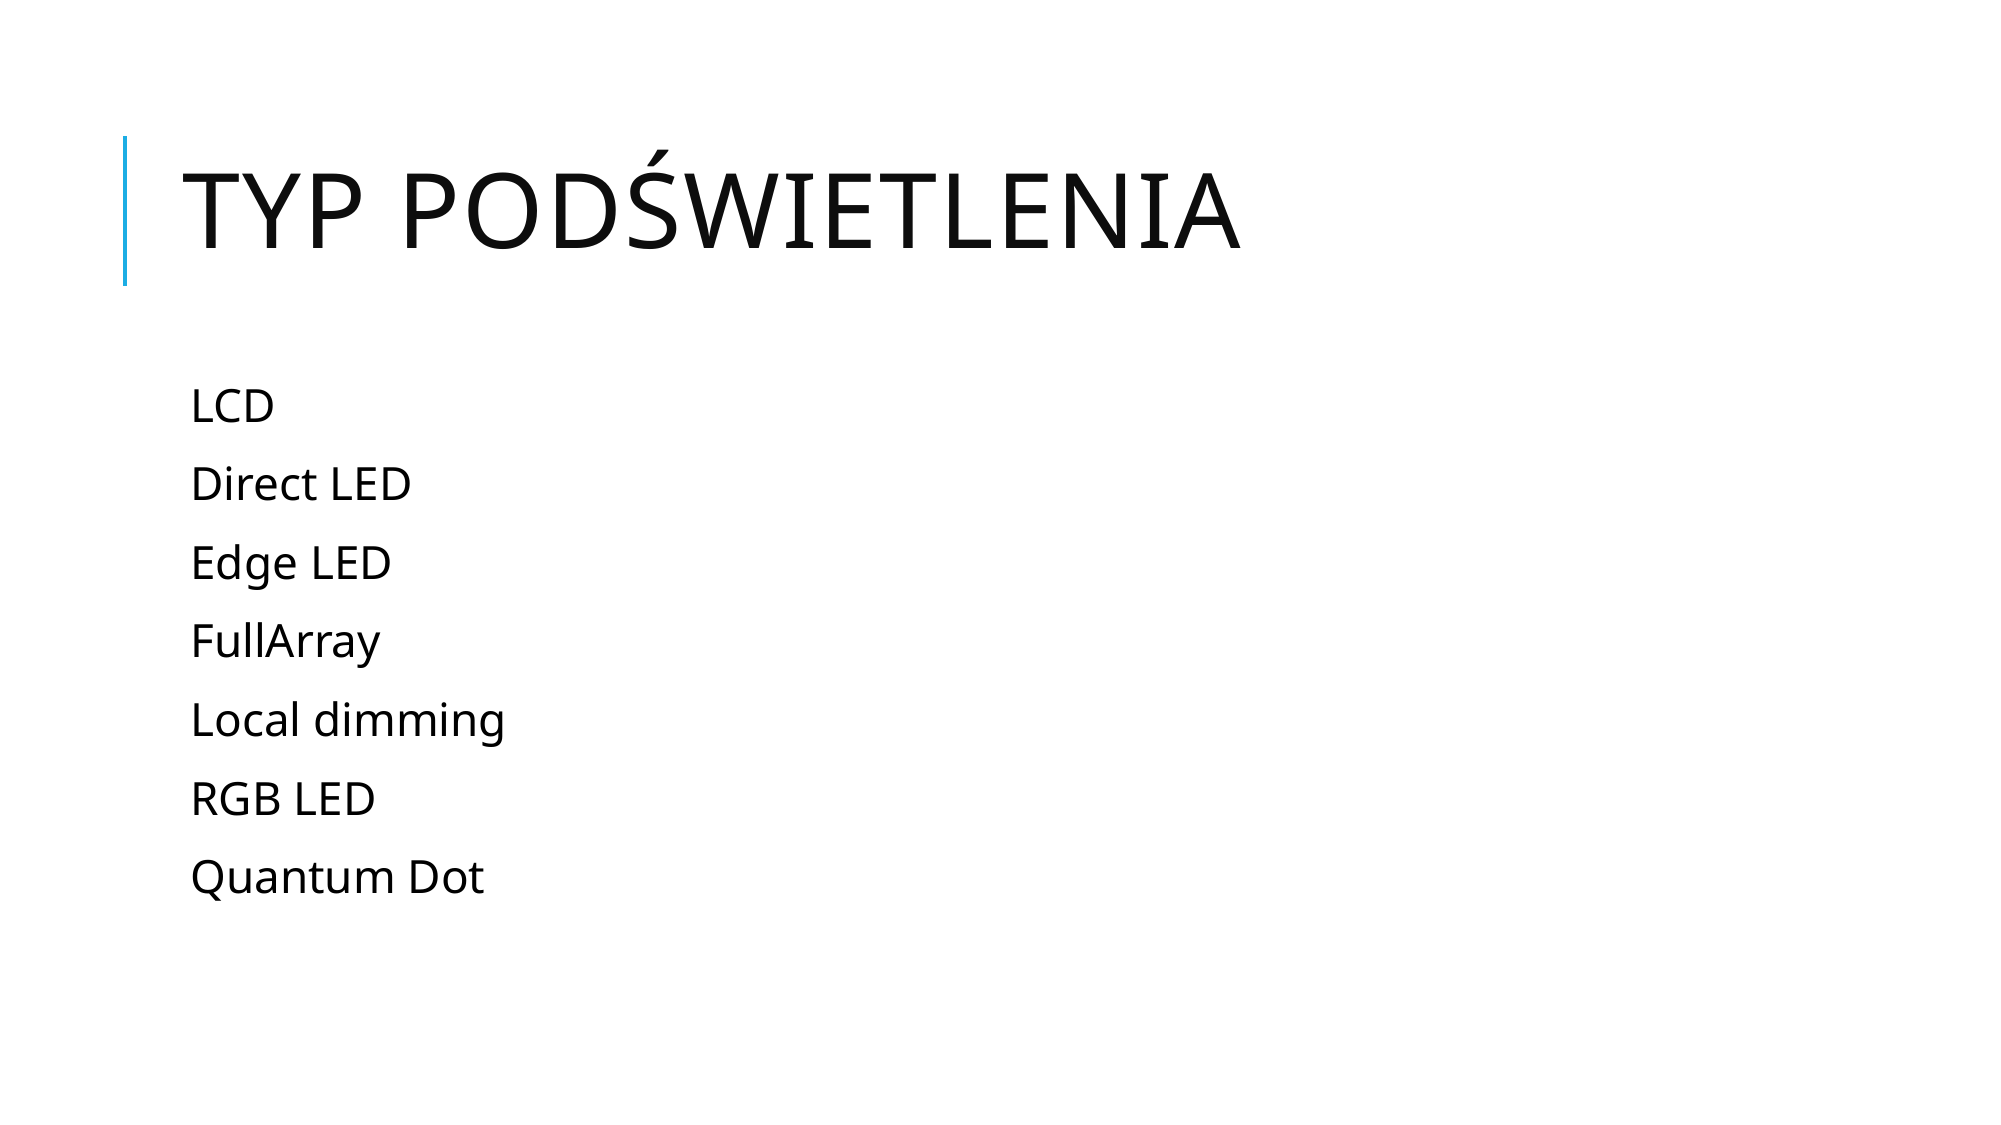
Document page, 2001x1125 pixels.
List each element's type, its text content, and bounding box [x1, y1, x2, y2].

list LCD Direct LED Edge LED FullArray Local dimming RGB LED Quantum Dot [168, 375, 1763, 1035]
title Typ podświetlenia [168, 96, 1763, 342]
